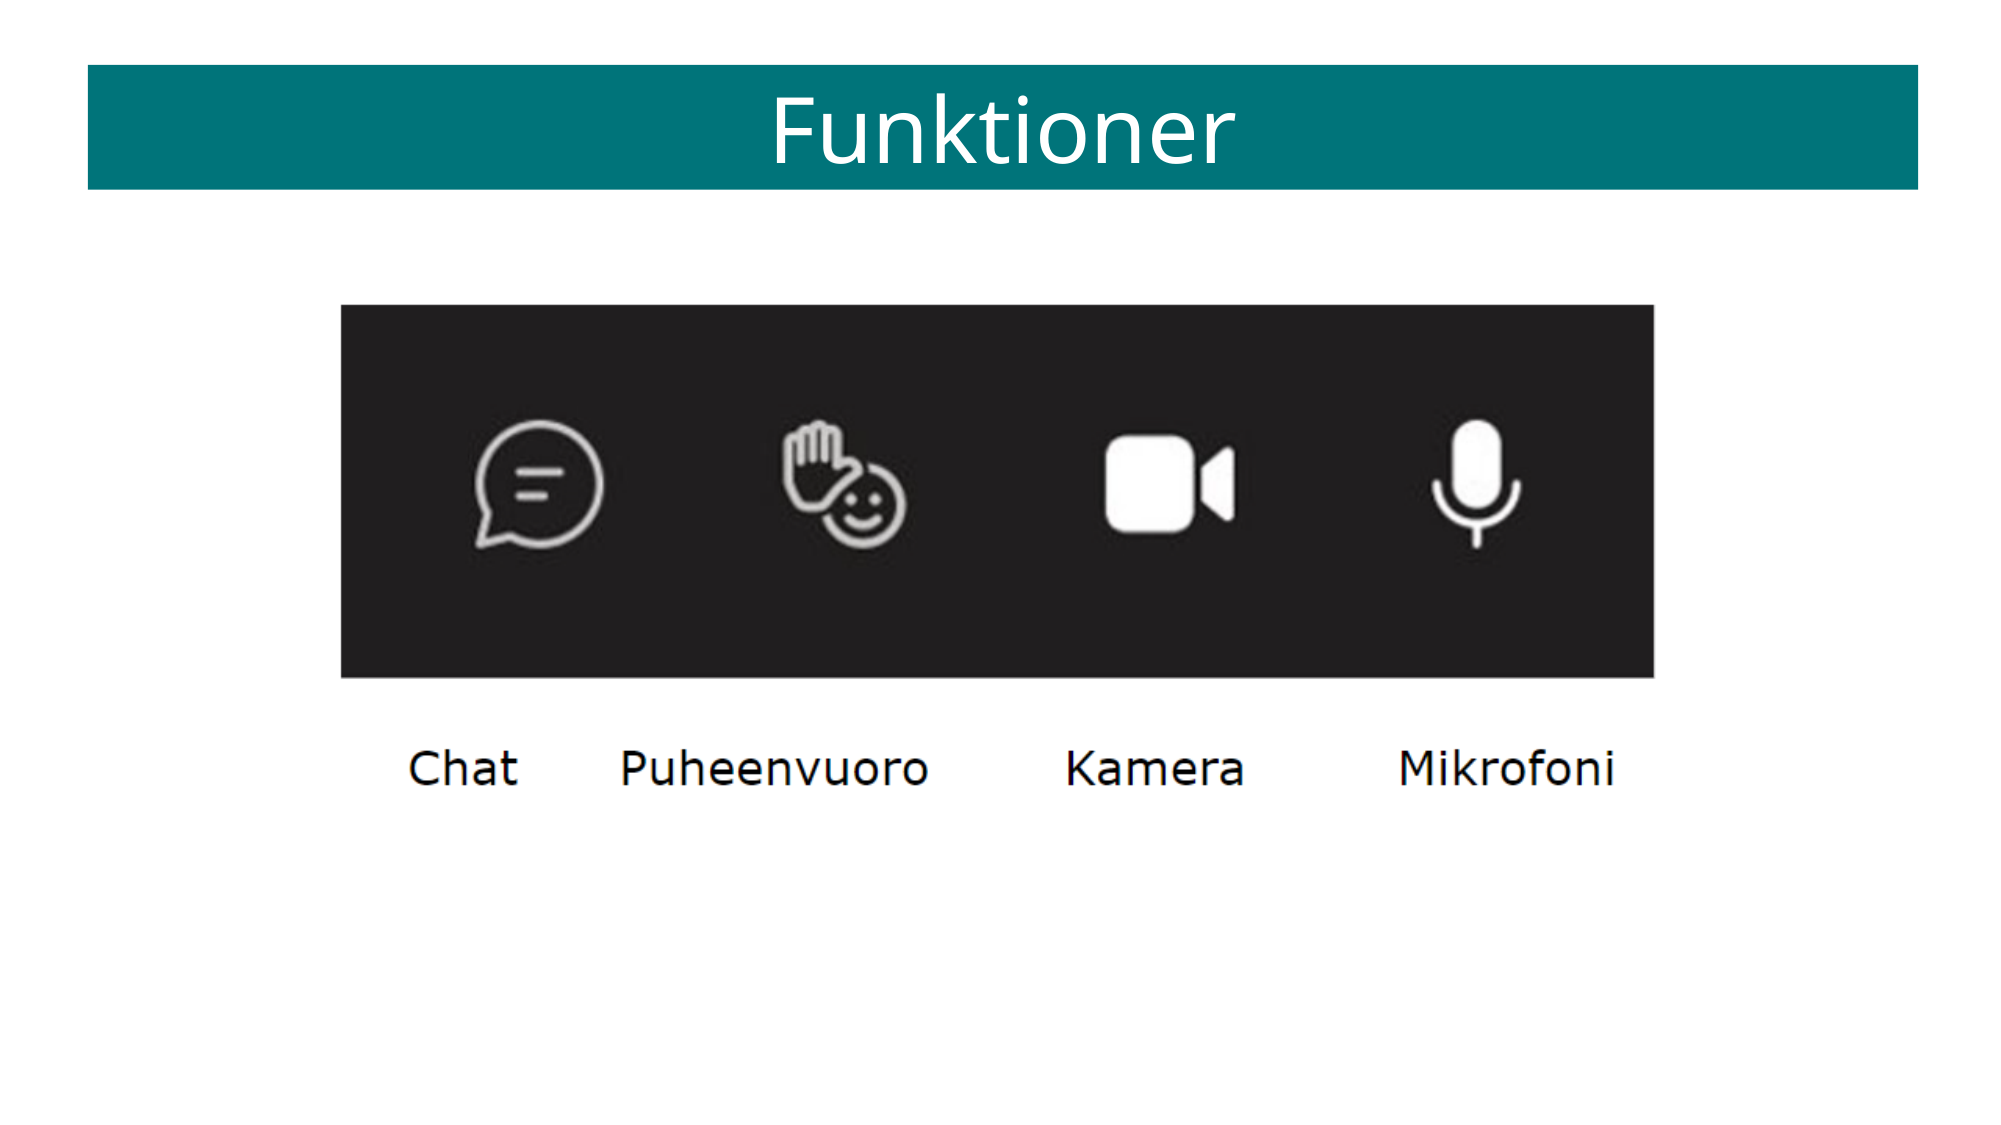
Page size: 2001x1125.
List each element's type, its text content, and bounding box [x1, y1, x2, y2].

text_box Funktioner [87, 64, 1919, 190]
picture [285, 241, 1715, 884]
